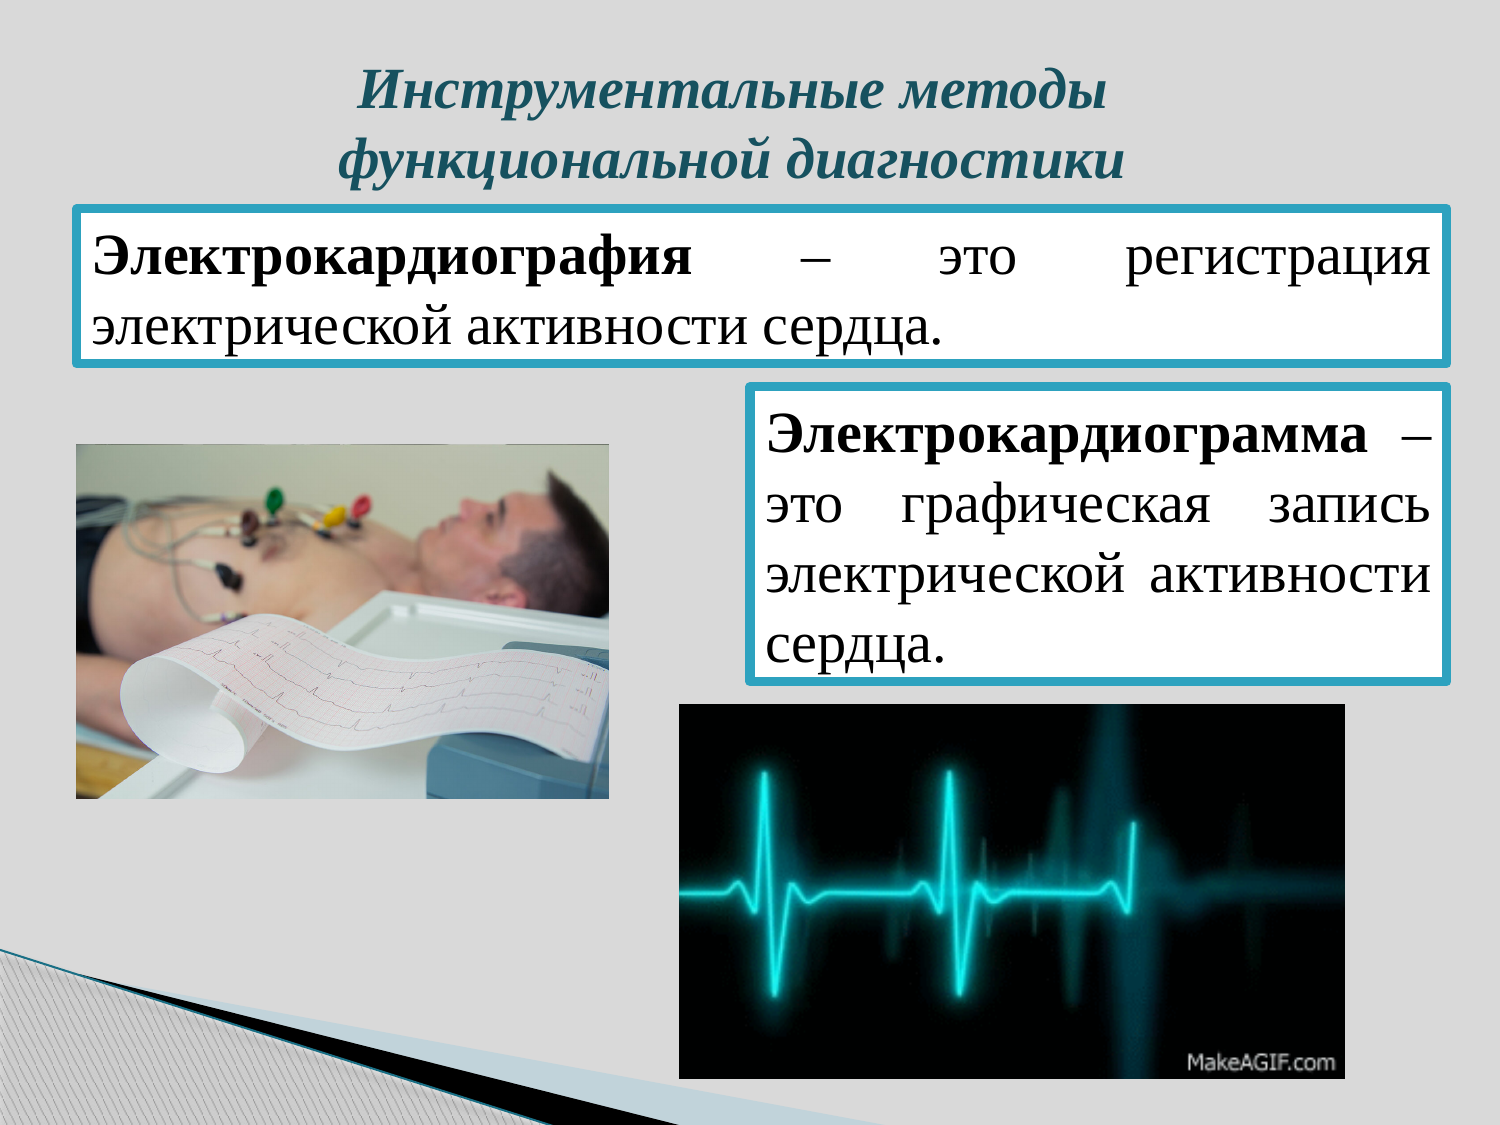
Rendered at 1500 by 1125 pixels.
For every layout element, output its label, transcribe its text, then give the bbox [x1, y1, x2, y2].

text_box Инструментальные методы функциональной диагностики [135, 42, 1329, 198]
text_box Электрокардиография – это регистрация электрической активности сердца. [72, 204, 1451, 368]
picture [76, 444, 609, 799]
picture [678, 703, 1345, 1079]
text_box Электрокардиограмма – это графическая запись электрической активности сердца. [745, 382, 1451, 686]
